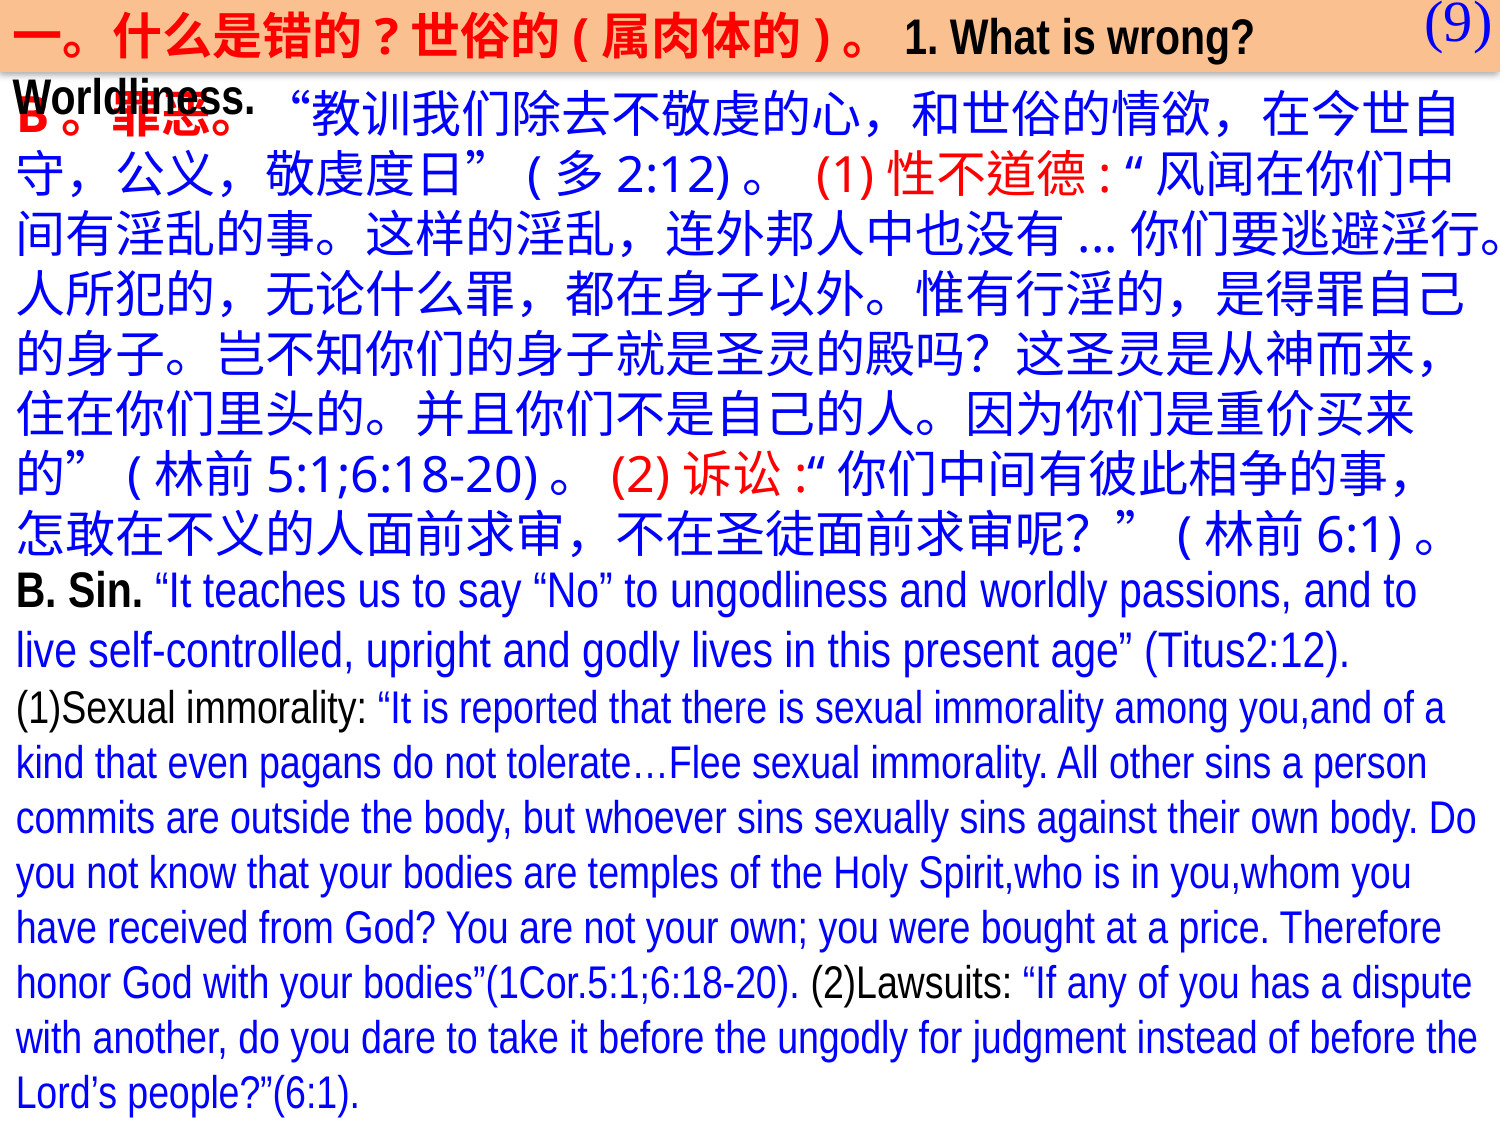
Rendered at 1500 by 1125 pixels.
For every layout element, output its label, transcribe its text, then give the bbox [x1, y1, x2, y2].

text_box B. Sin. “It teaches us to say “No” to ungodliness and worldly passions, and to live self-controlled, upright and godly lives in this present age” (Titus2:12). (1)Sexual immorality: “It is reported that there is sexual immorality among you,and of a kind that even pagans do not tolerate…Flee sexual immorality. All other sins a person commits are outside the body, but whoever sins sexually sins against their own body. Do you not know that your bodies are temples of the Holy Spirit,who is in you,whom you have received from God? You are not your own; you were bought at a price. Therefore honor God with your bodies”(1Cor.5:1;6:18-20). (2)Lawsuits: “If any of you has a dispute with another, do you dare to take it before the ungodly for judgment instead of before the Lord’s people?”(6:1). [1, 550, 1500, 1125]
text_box B。罪恶。“教训我们除去不敬虔的心，和世俗的情欲，在今世自守，公义，敬虔度日”(多2:12)。 (1)性不道德: “风闻在你们中间有淫乱的事。这样的淫乱，连外邦人中也没有...你们要逃避淫行。人所犯的，无论什么罪，都在身子以外。惟有行淫的，是得罪自己的身子。岂不知你们的身子就是圣灵的殿吗？这圣灵是从神而来，住在你们里头的。并且你们不是自己的人。因为你们是重价买来的”(林前5:1;6:18-20)。(2)诉讼:“你们中间有彼此相争的事，怎敢在不义的人面前求审，不在圣徒面前求审呢？”(林前6:1)。 [1, 132, 1500, 550]
text_box 一。什么是错的?世俗的(属肉体的)。1. What is wrong?Worldliness. [0, 0, 1500, 132]
